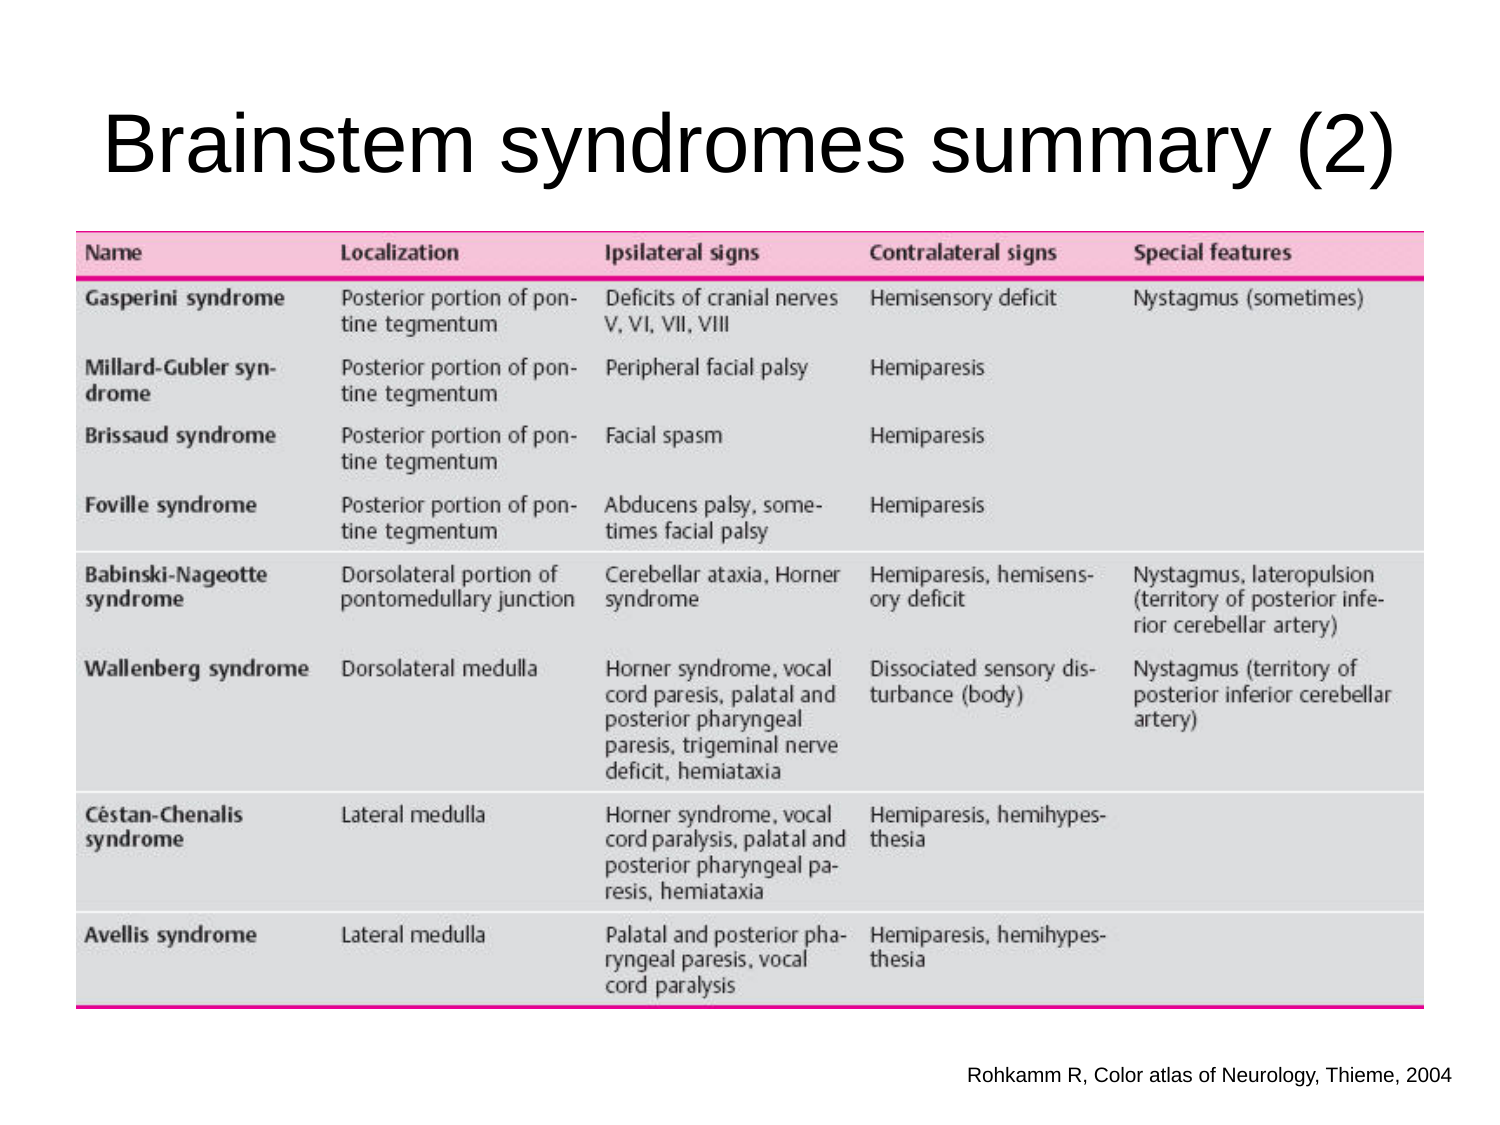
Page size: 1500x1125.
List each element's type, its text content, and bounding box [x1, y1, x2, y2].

picture [76, 231, 1424, 1009]
title Brainstem syndromes summary (2) [75, 45, 1425, 233]
text_box Rohkamm R, Color atlas of Neurology, Thieme, 2004 [952, 1053, 1467, 1094]
